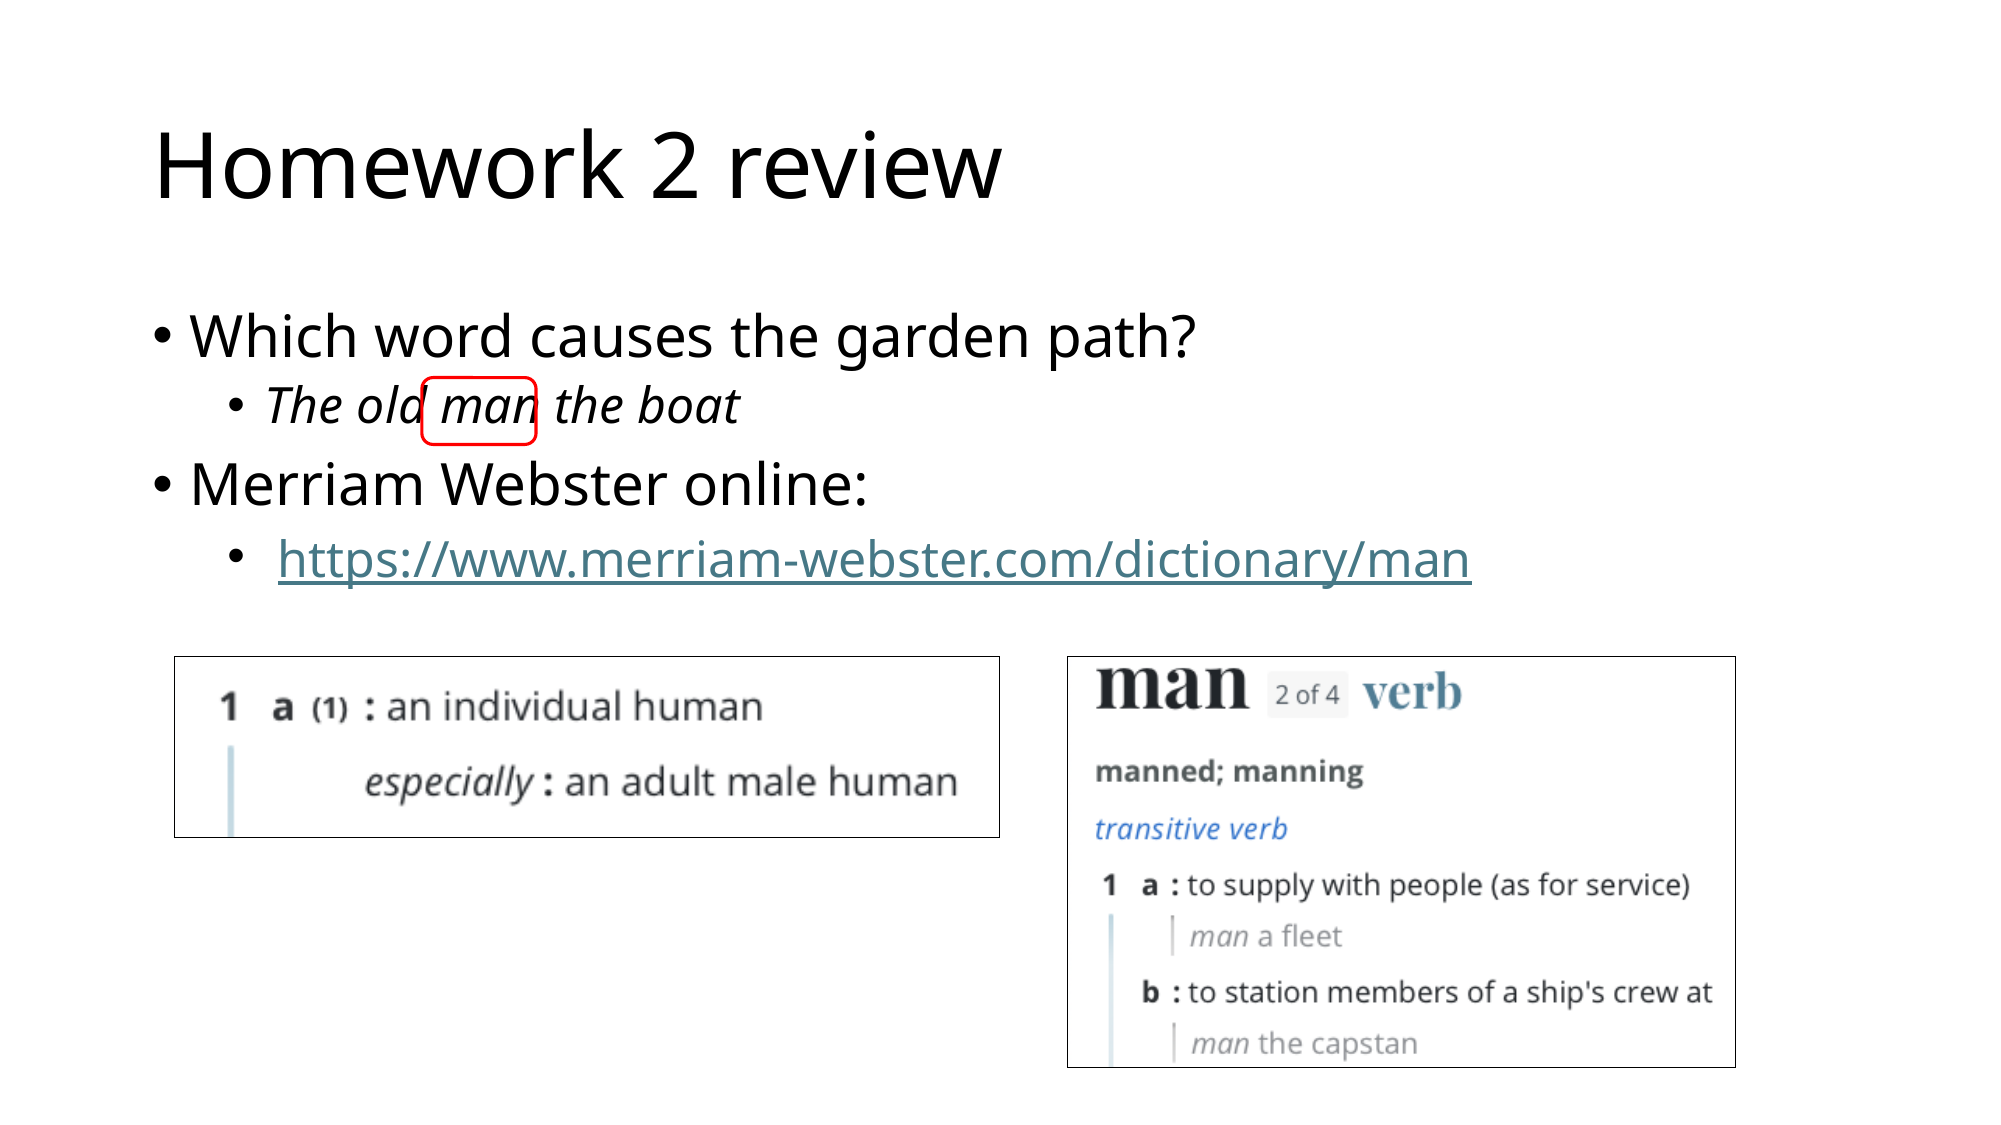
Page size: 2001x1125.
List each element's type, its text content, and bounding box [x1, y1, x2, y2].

title Homework 2 review [137, 59, 1863, 278]
text_box [420, 375, 538, 447]
list Which word causes the garden path? The old man the boat Merriam Webster online: https://www.merriam-webster.com/dictionary/man [137, 299, 1863, 1014]
picture [174, 655, 1001, 839]
picture [1067, 655, 1736, 1069]
